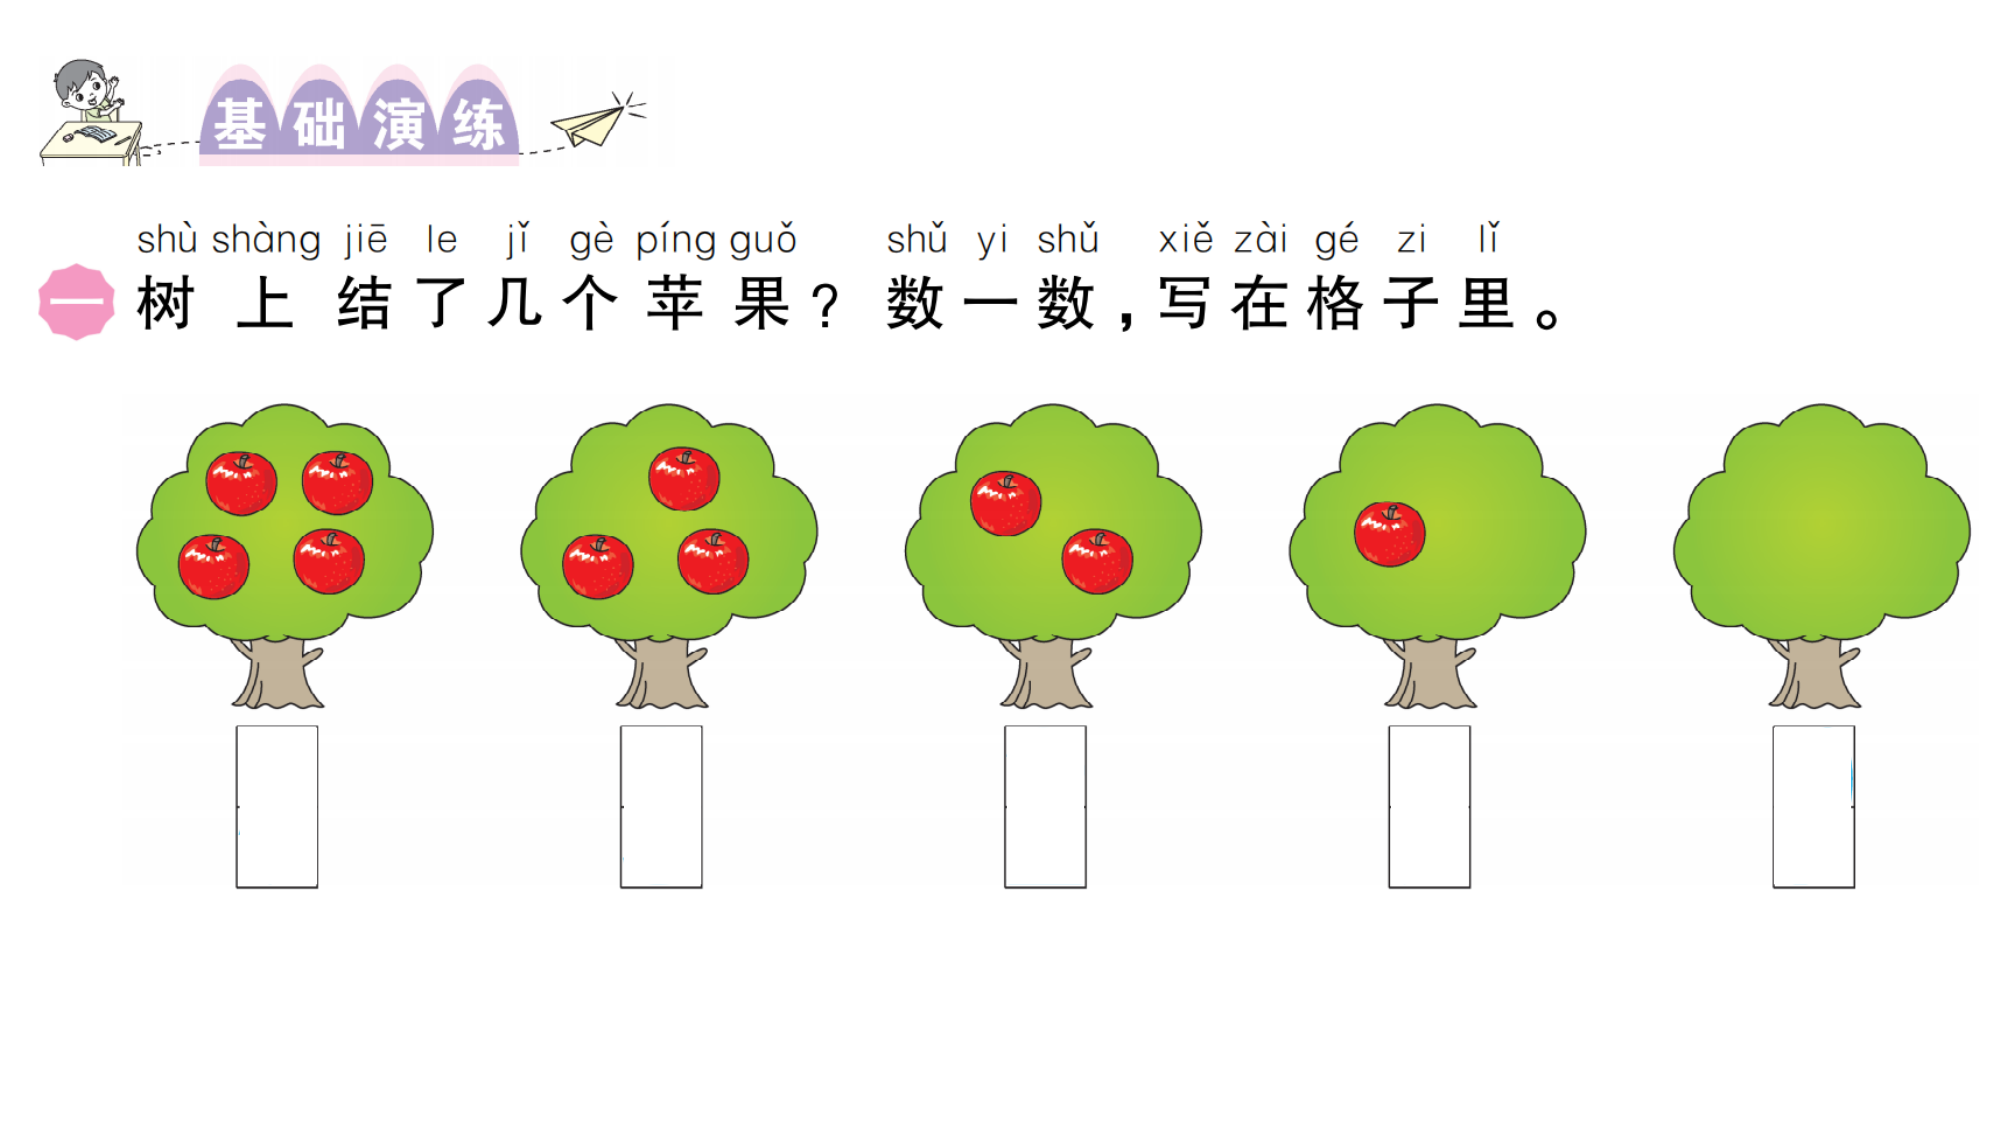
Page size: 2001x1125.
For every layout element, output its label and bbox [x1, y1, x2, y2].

picture [21, 53, 1979, 897]
